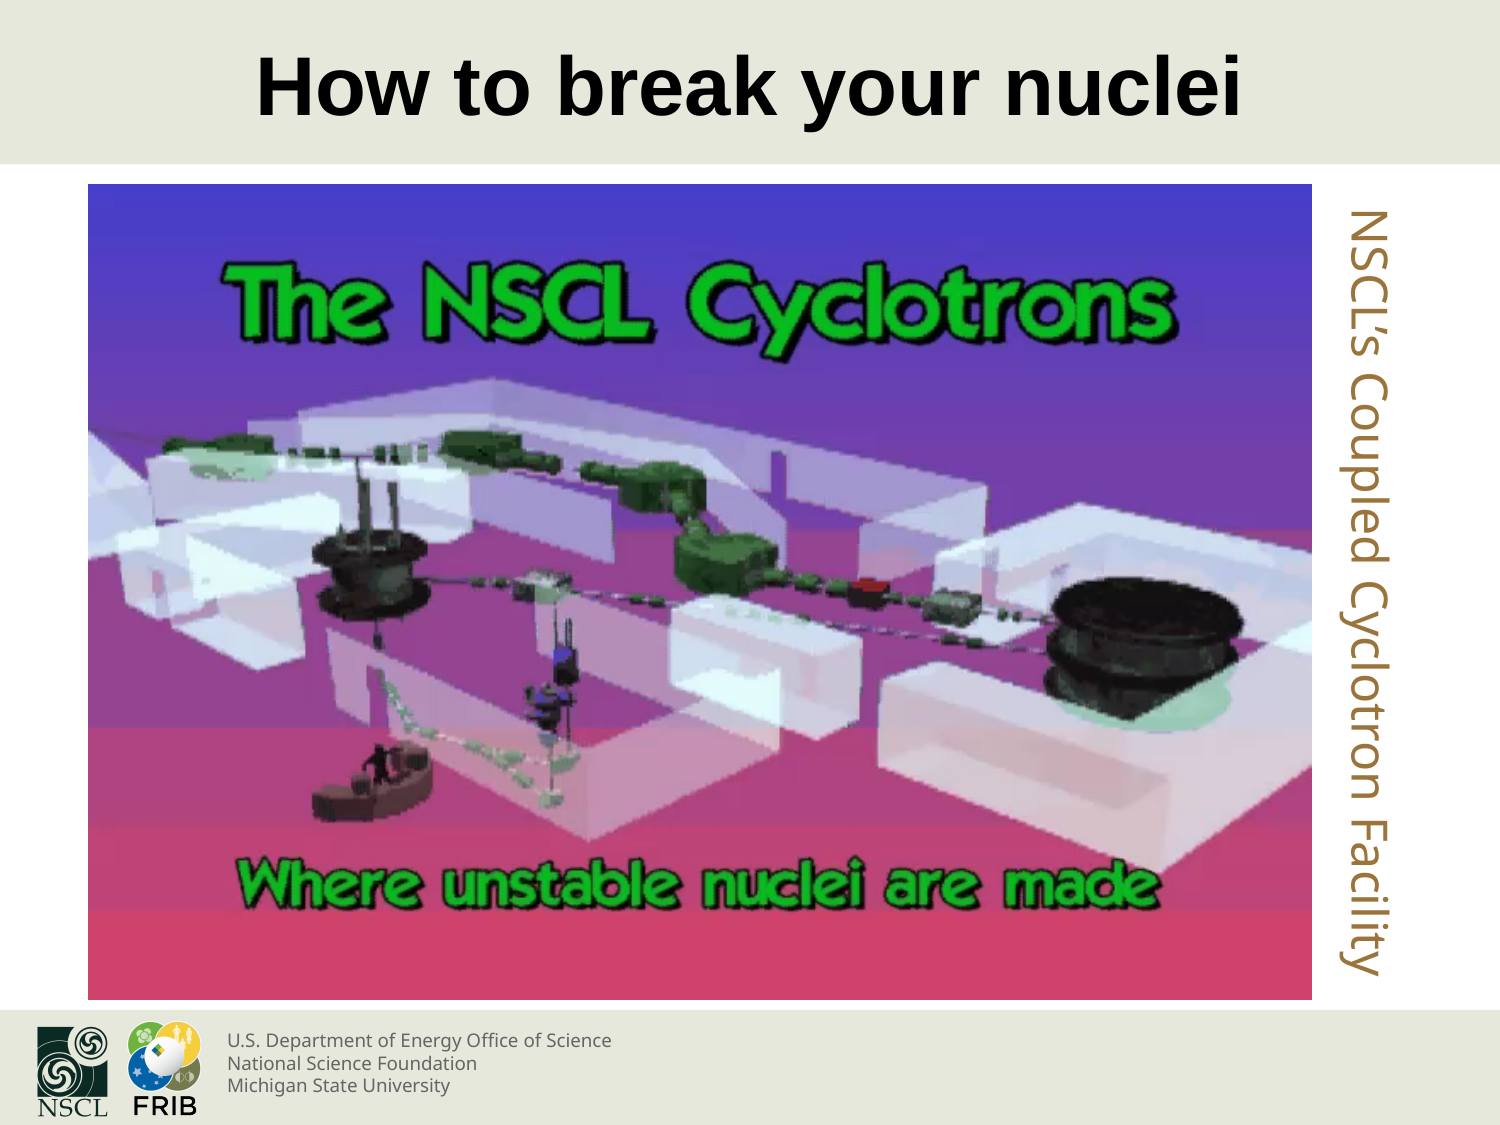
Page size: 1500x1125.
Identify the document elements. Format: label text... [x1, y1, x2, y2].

text_box NSCL’s Coupled Cyclotron Facility [1334, 160, 1409, 1024]
title How to break your nuclei [103, 37, 1397, 255]
picture [125, 1021, 202, 1117]
picture [24, 1016, 120, 1125]
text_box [87, 183, 1314, 1001]
